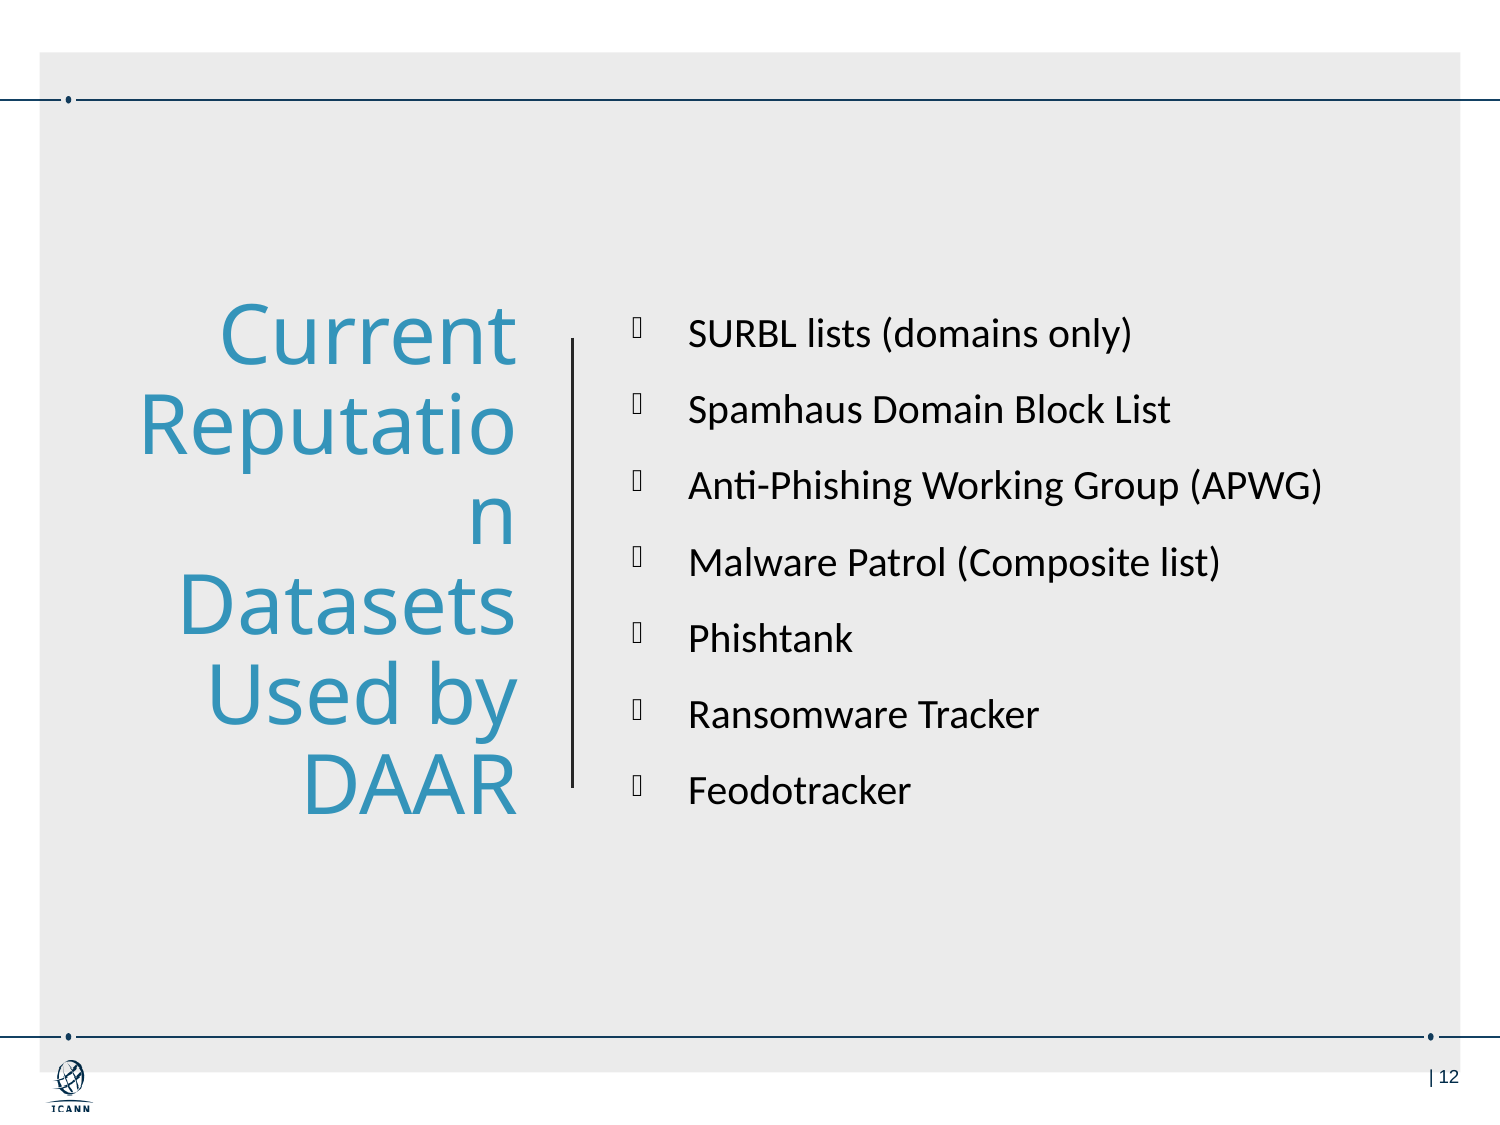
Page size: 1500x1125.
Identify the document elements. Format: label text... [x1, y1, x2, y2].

text_box [38, 51, 1461, 1073]
title Current Reputation Datasets Used by DAAR [103, 158, 533, 967]
list SURBL lists (domains only) Spamhaus Domain Block List Anti-Phishing Working Group (APWG) Malware Patrol (Composite list) Phishtank Ransomware Tracker Feodotracker [612, 158, 1397, 967]
